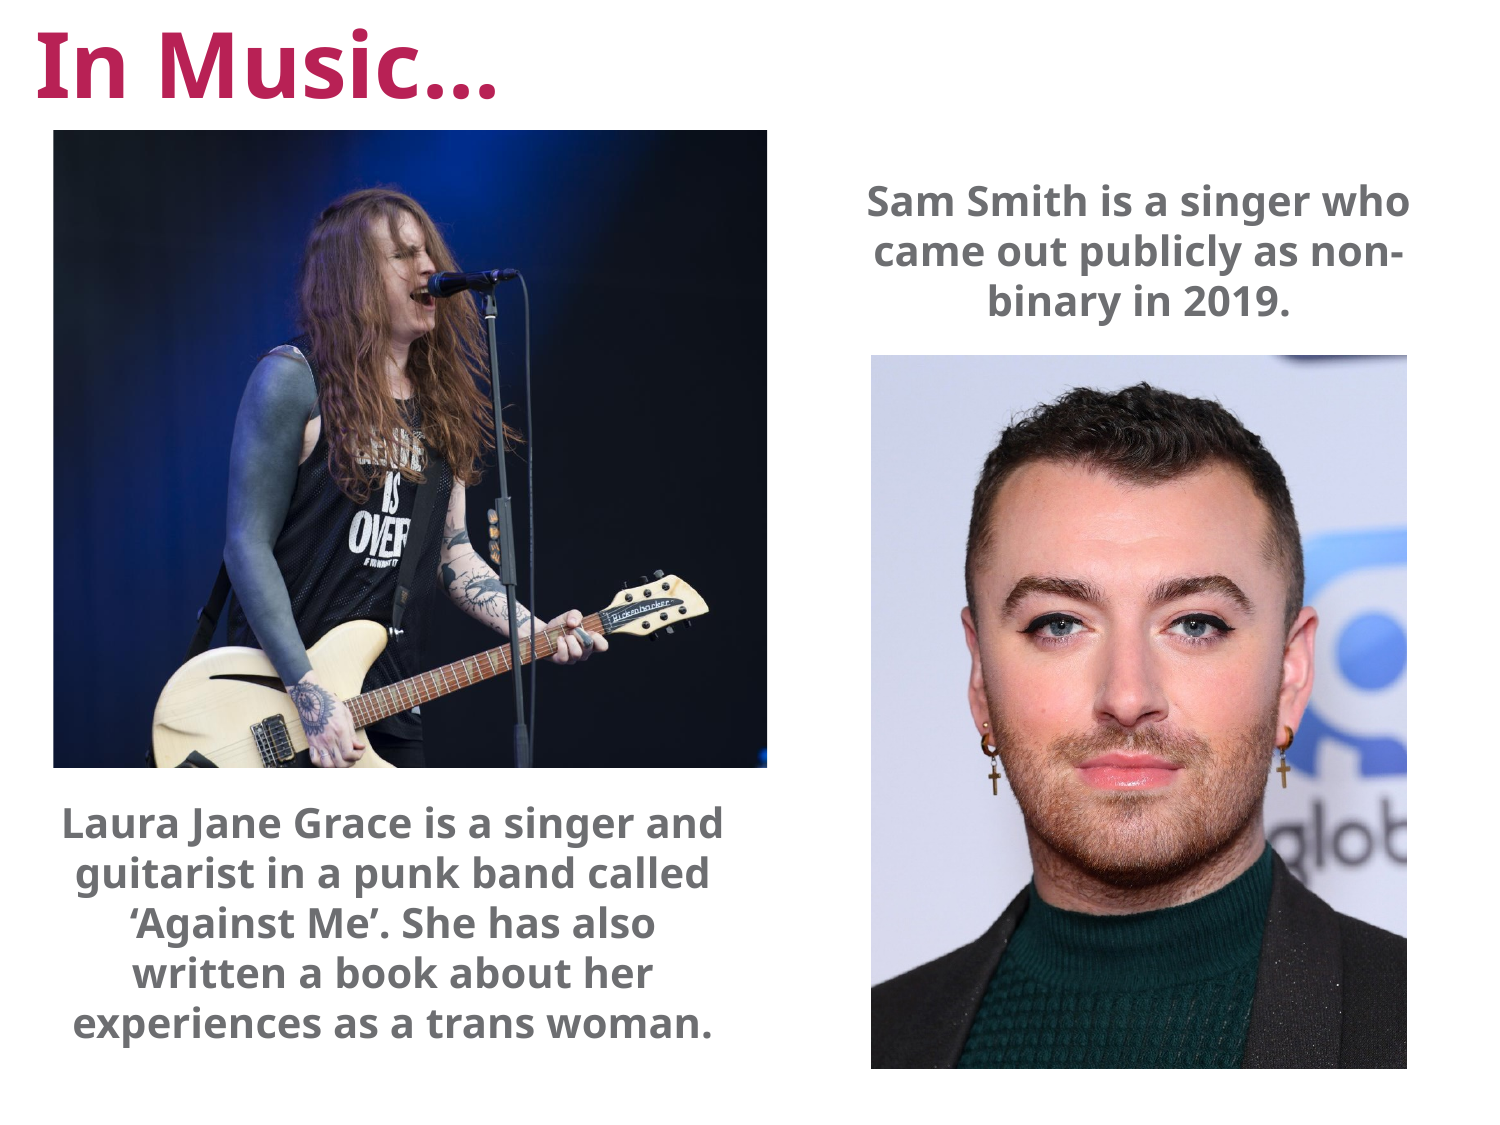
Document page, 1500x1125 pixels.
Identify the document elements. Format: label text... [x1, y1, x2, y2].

text_box In Music... [20, 0, 1124, 273]
picture [871, 355, 1407, 1069]
text_box Sam Smith is a singer who came out publicly as non-binary in 2019. [810, 167, 1468, 577]
picture [53, 130, 768, 768]
text_box Laura Jane Grace is a singer and guitarist in a punk band called ‘Against Me’. She has also written a book about her experiences as a trans woman. [35, 789, 750, 1125]
